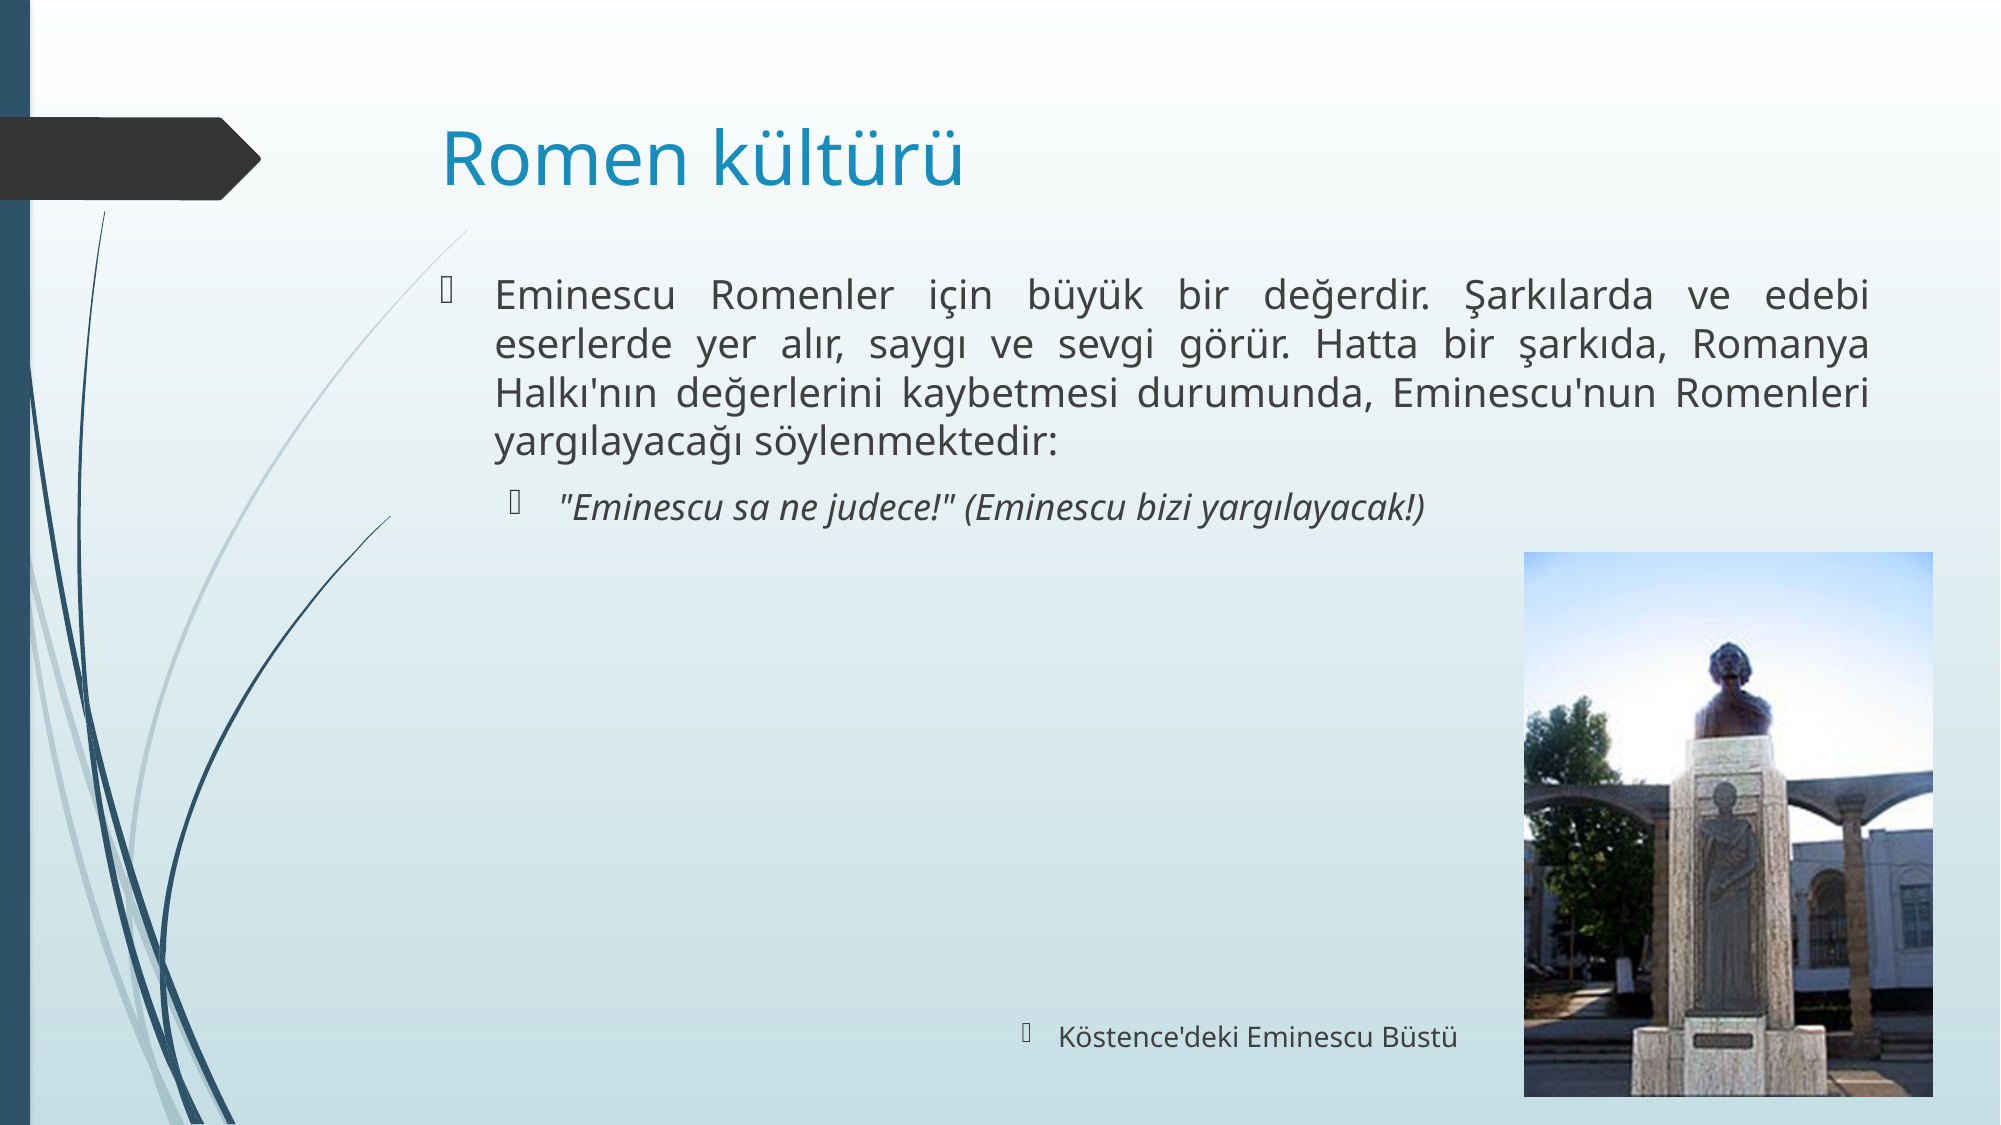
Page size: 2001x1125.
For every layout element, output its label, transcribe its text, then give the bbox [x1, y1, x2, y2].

picture [1523, 552, 1933, 1098]
title Romen kültürü [425, 102, 1888, 261]
list Eminescu Romenler için büyük bir değerdir. Şarkılarda ve edebi eserlerde yer alır, saygı ve sevgi görür. Hatta bir şarkıda, Romanya Halkı'nın değerlerini kaybetmesi durumunda, Eminescu'nun Romenleri yargılayacağı söylenmektedir: "Eminescu sa ne judece!" (Eminescu bizi yargılayacak!) Köstence'deki Eminescu Büstü [424, 261, 1888, 1066]
